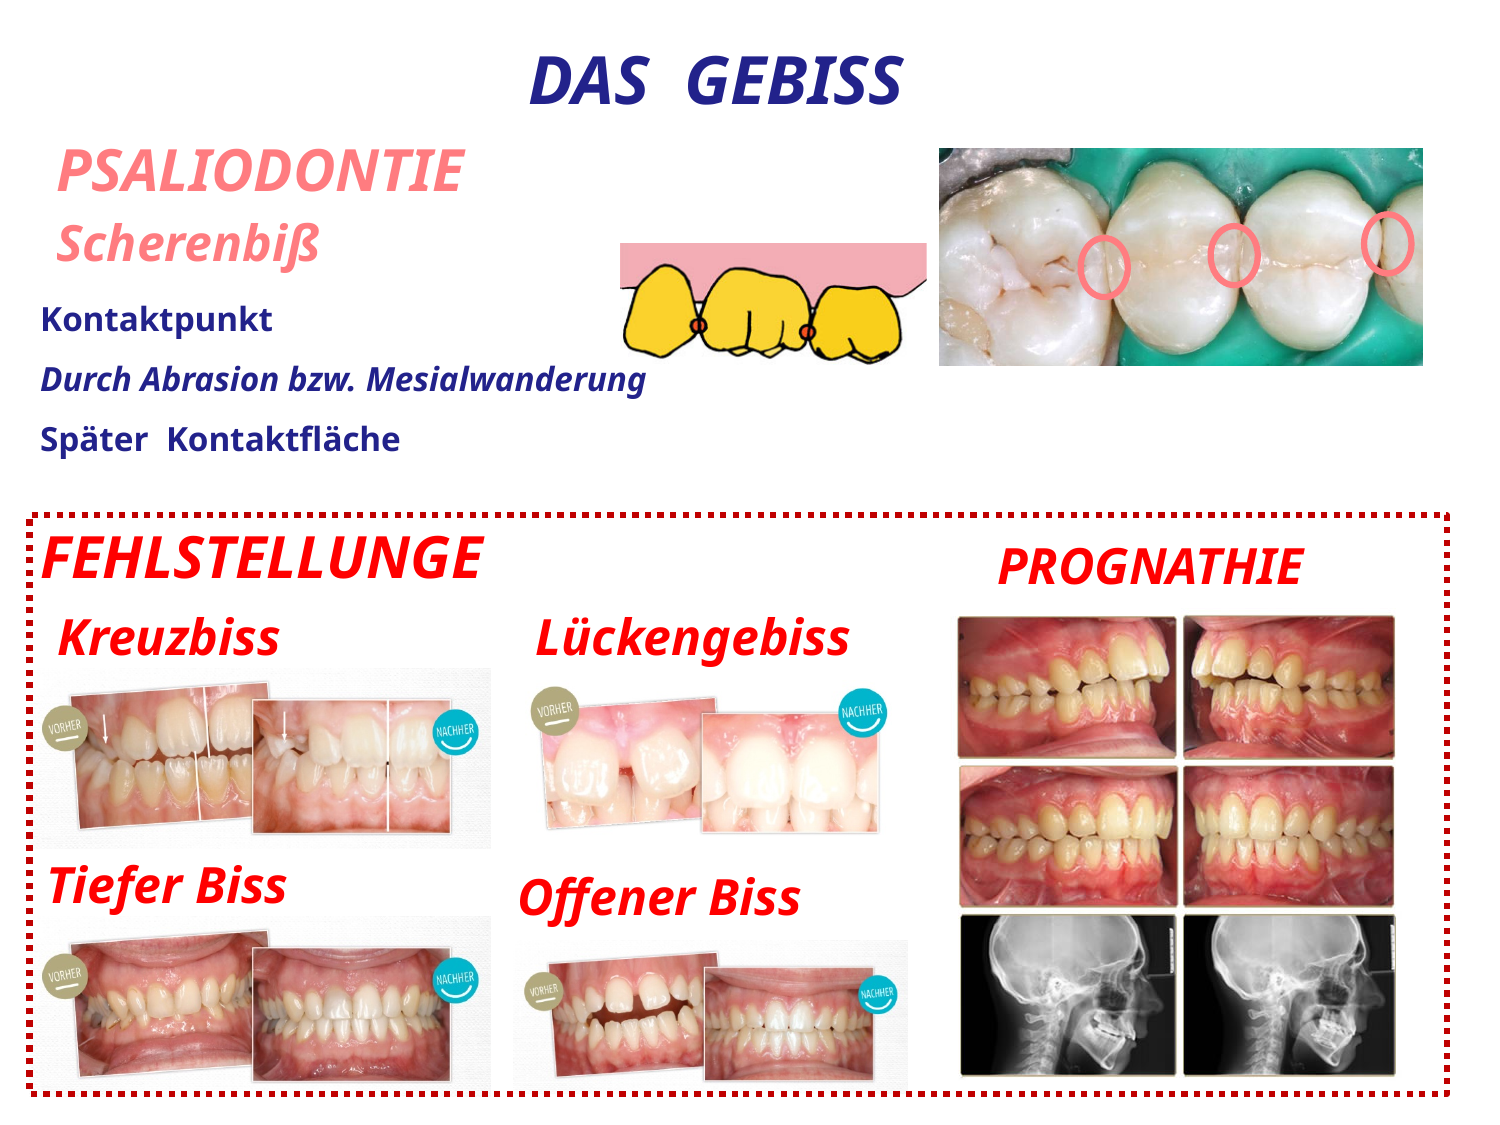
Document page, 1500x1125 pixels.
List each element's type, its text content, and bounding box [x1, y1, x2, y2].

text_box Kontaktpunkt Durch Abrasion bzw. Mesialwanderung Später Kontaktfläche FEHLSTELLUNGE [25, 290, 663, 671]
text_box PSALIODONTIE Scherenbiß [41, 125, 514, 281]
picture [938, 148, 1423, 366]
picture [513, 940, 908, 1095]
picture [525, 680, 892, 843]
text_box [29, 515, 1447, 1094]
picture [950, 608, 1402, 1082]
picture [29, 916, 491, 1098]
picture [619, 243, 927, 371]
picture [29, 668, 491, 849]
text_box DAS GEBISS [514, 30, 920, 126]
